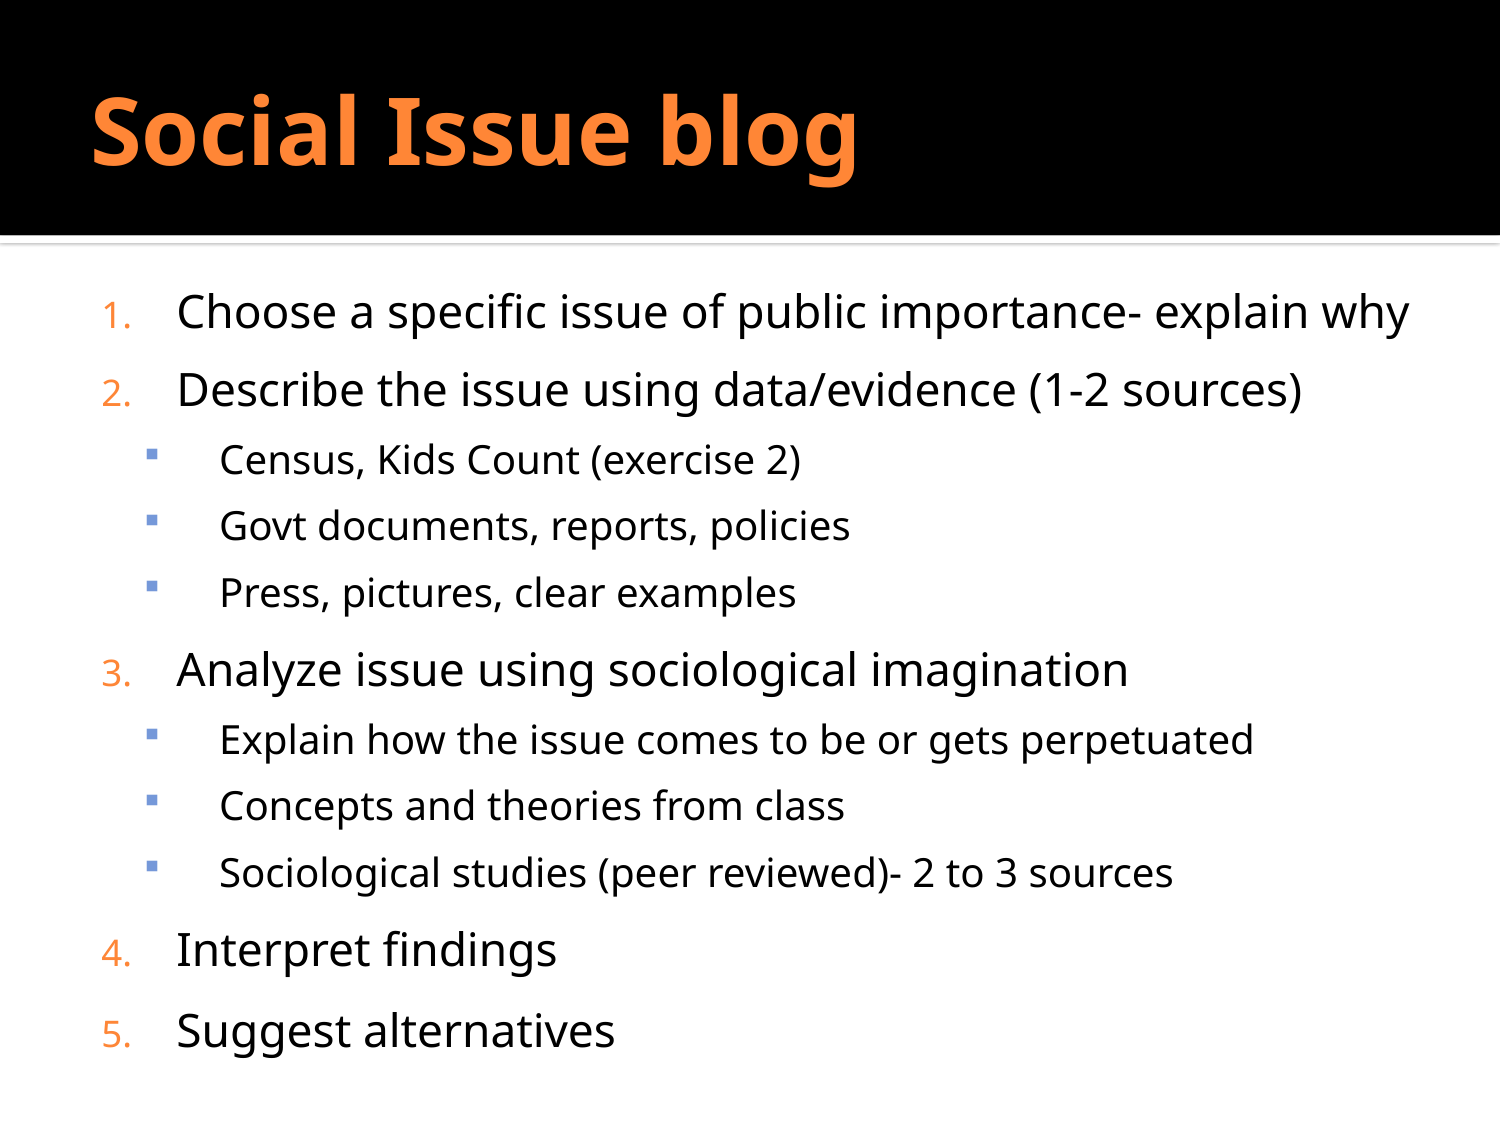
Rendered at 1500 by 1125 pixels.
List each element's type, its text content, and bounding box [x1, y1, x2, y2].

title Social Issue blog [75, 25, 1425, 231]
list Choose a specific issue of public importance- explain why Describe the issue using data/evidence (1-2 sources) Census, Kids Count (exercise 2) Govt documents, reports, policies Press, pictures, clear examples Analyze issue using sociological imagination Explain how the issue comes to be or gets perpetuated Concepts and theories from class Sociological studies (peer reviewed)- 2 to 3 sources Interpret findings Suggest alternatives [75, 262, 1425, 1125]
